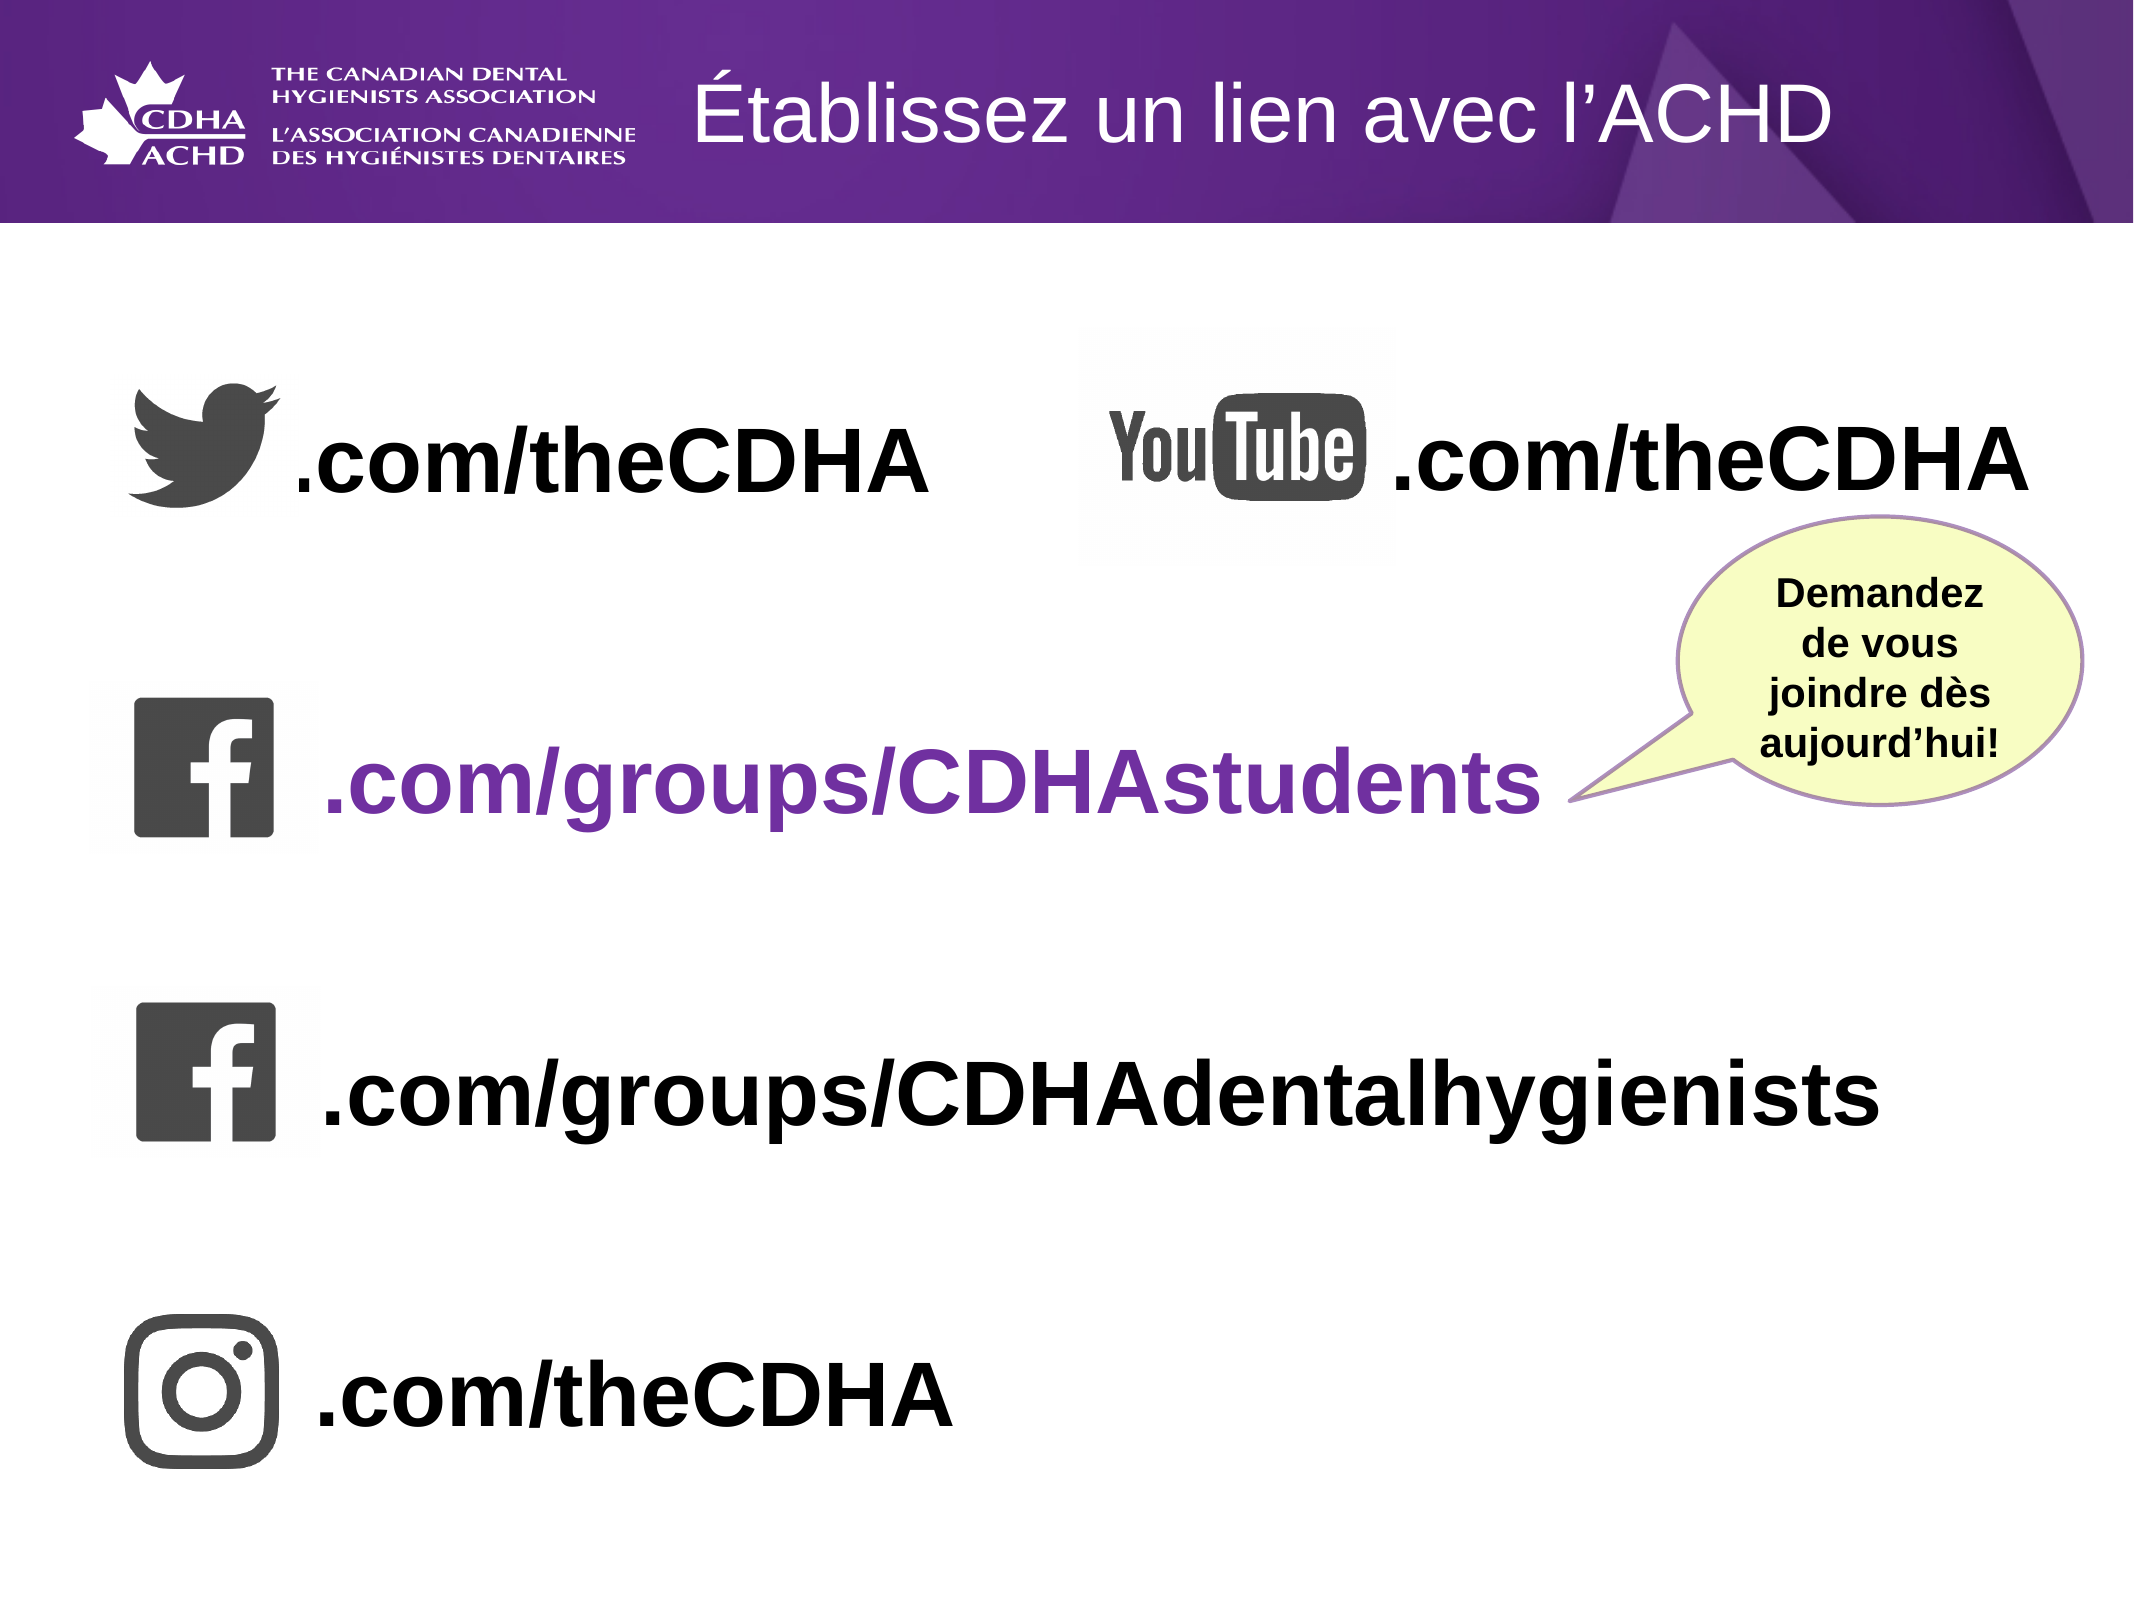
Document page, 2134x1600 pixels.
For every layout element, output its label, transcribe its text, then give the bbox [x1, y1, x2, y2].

text_box .com/groups/CDHAstudents [323, 713, 1858, 846]
picture [0, 0, 2134, 223]
text_box Établissez un lien avec l’ACHD [676, 43, 2027, 174]
list .com/theCDHA [1401, 390, 2134, 497]
list .com/groups/CDHAdentalhygienists [325, 1026, 2044, 1159]
picture [89, 681, 319, 854]
text_box Demandez de vous joindre dès aujourd’hui! [1569, 516, 2083, 805]
list .com/theCDHA [299, 1345, 1244, 1452]
list .com/theCDHA [304, 393, 1073, 500]
picture [91, 985, 321, 1159]
picture [109, 1314, 295, 1469]
picture [109, 374, 300, 517]
picture [1078, 327, 1396, 566]
